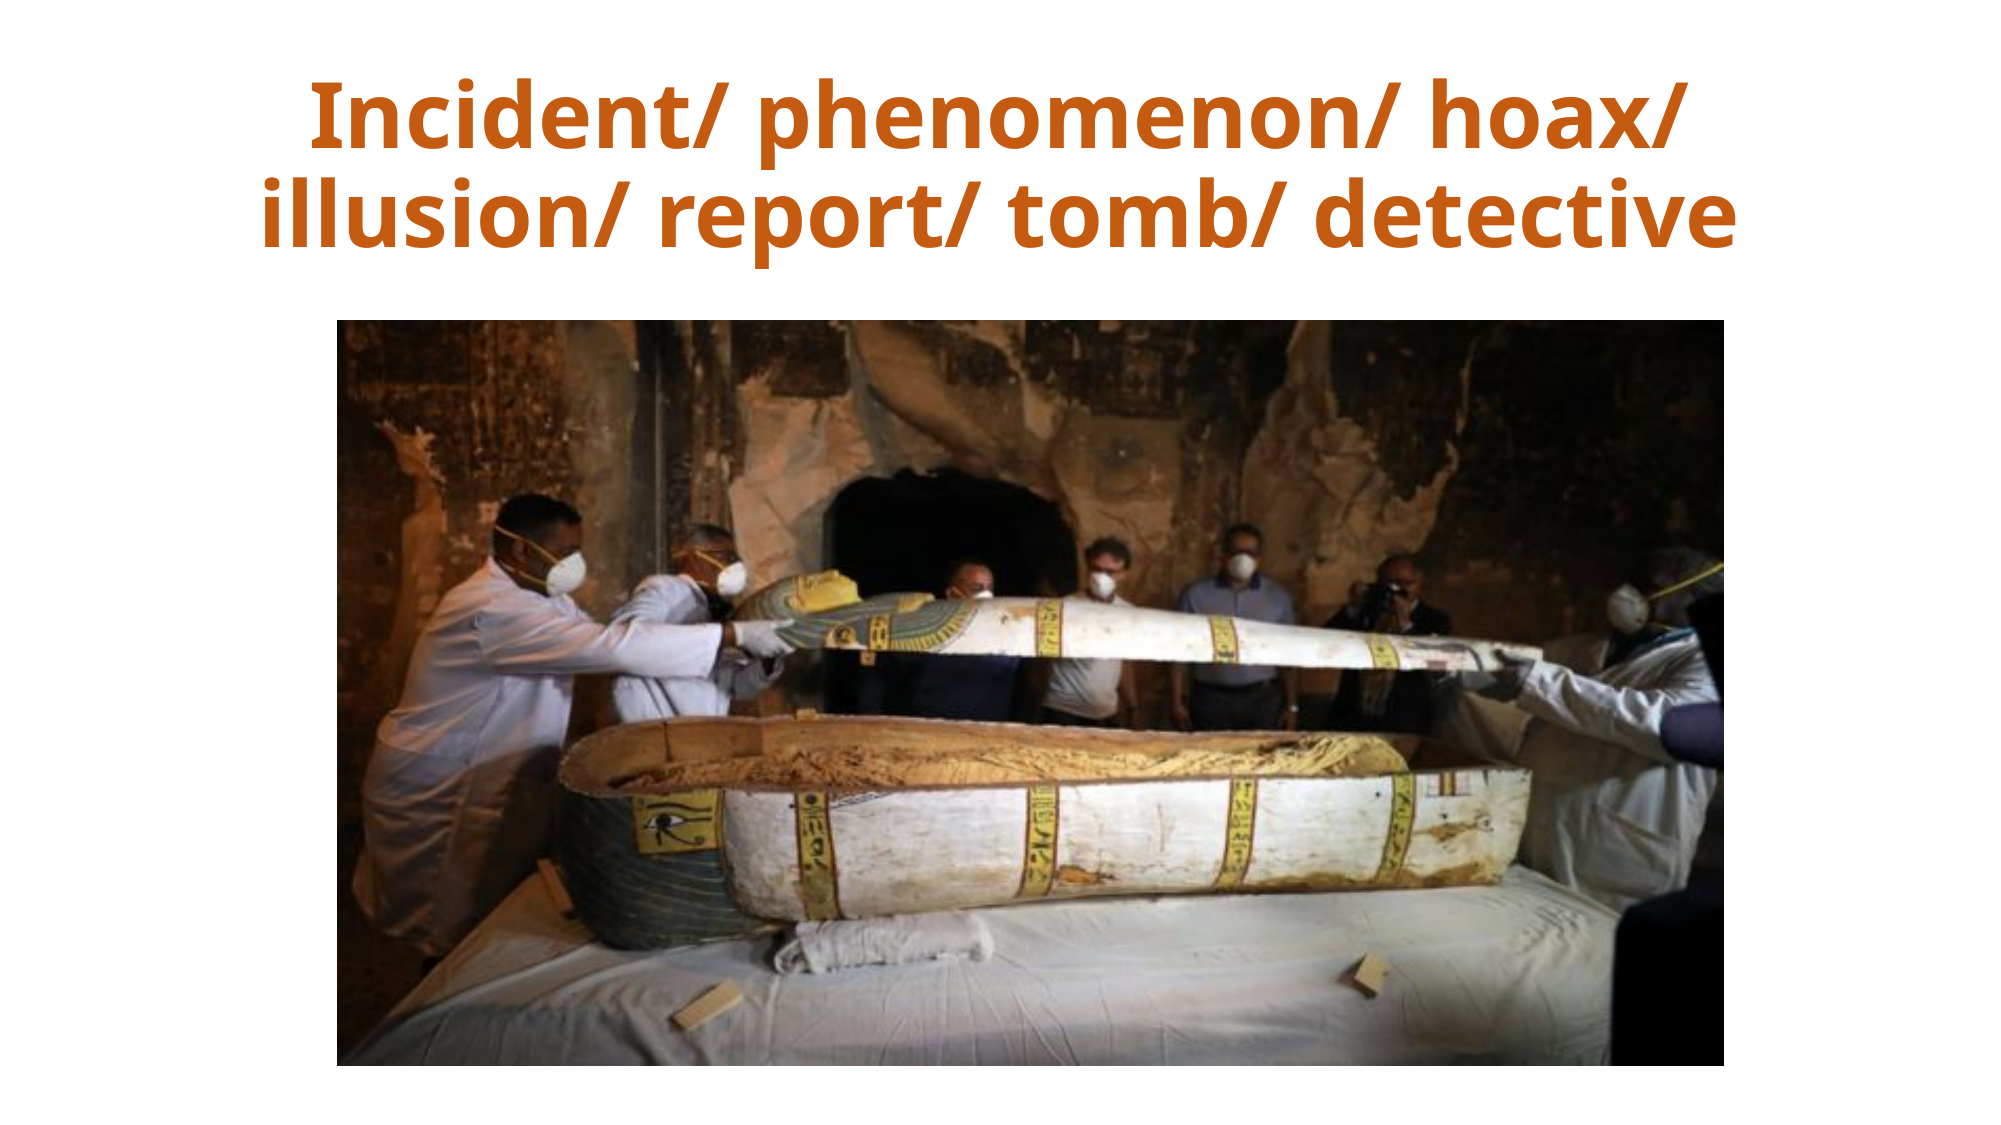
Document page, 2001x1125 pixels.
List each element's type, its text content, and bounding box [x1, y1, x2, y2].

title Incident/ phenomenon/ hoax/ illusion/ report/ tomb/ detective [137, 59, 1863, 278]
picture [337, 319, 1724, 1066]
